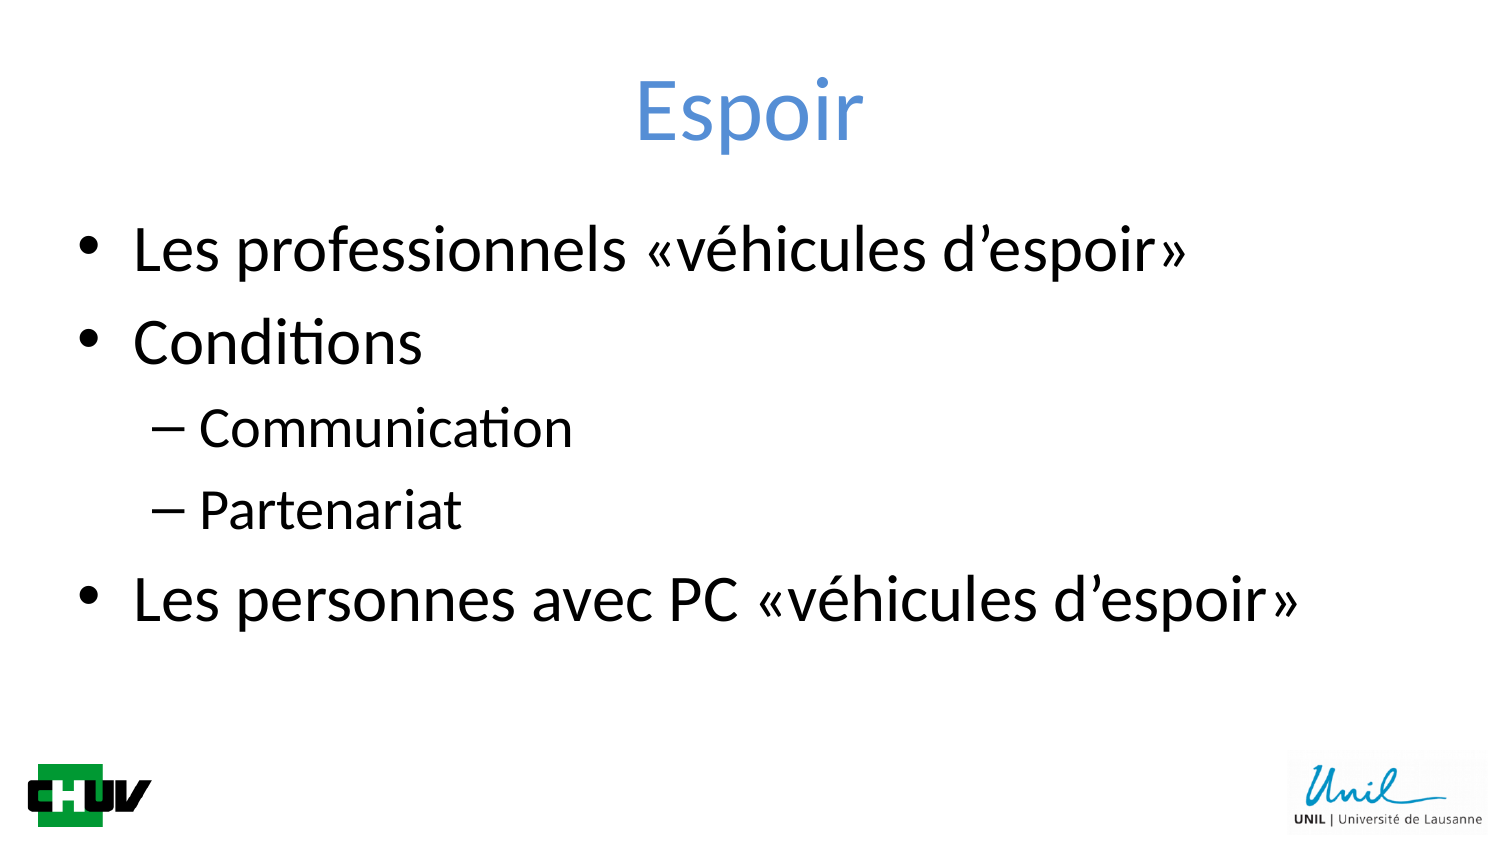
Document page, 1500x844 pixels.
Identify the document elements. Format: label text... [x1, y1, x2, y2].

picture [27, 764, 163, 827]
picture [1287, 750, 1488, 835]
title Espoir [75, 33, 1425, 175]
list Les professionnels «véhicules d’espoir» Conditions Communication Partenariat Les personnes avec PC «véhicules d’espoir» [62, 196, 1438, 754]
